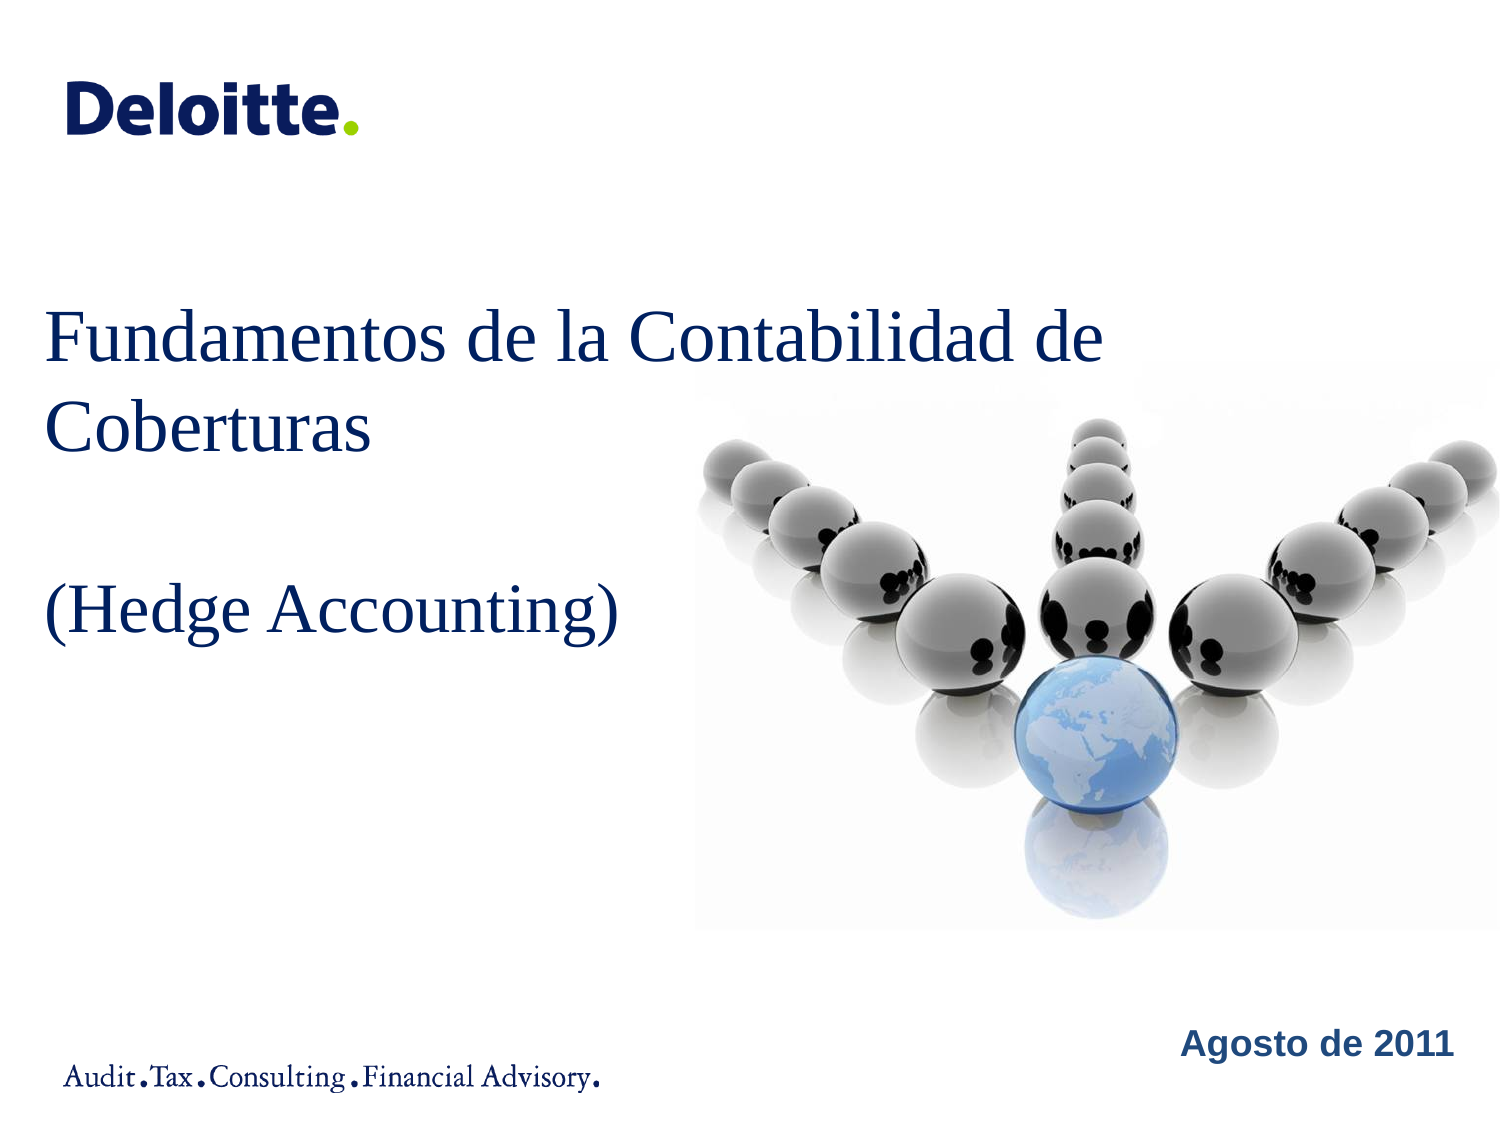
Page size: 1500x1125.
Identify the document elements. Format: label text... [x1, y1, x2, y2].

text_box Agosto de 2011 [1164, 1011, 1470, 1072]
text_box Fundamentos de la Contabilidad de Coberturas (Hedge Accounting) [29, 278, 1152, 489]
picture [64, 77, 361, 138]
picture [62, 1064, 599, 1093]
picture [694, 361, 1500, 931]
